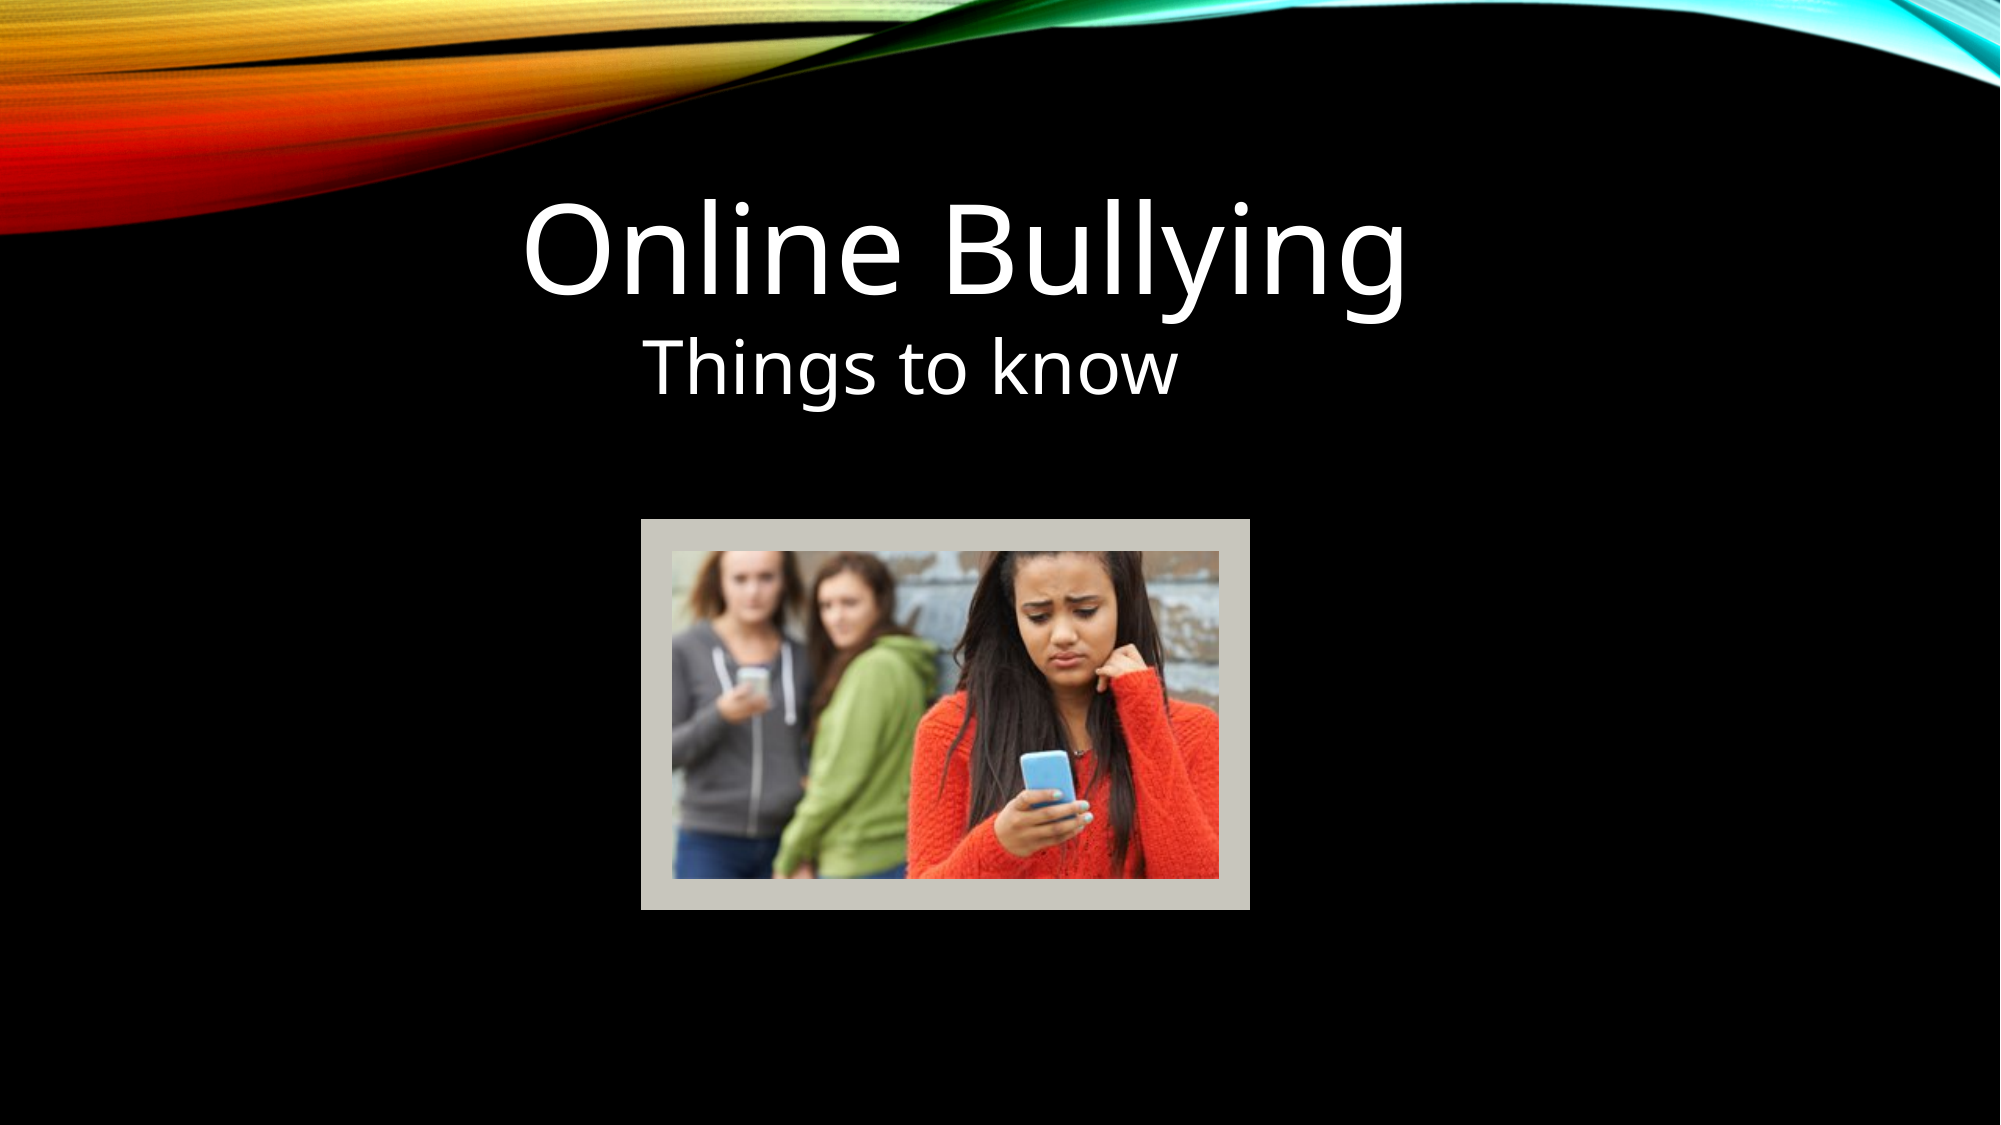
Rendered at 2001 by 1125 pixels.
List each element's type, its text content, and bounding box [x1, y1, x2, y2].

text_box Online Bullying Things to know [277, 162, 1578, 418]
picture [0, 0, 2000, 237]
picture [672, 550, 1220, 879]
